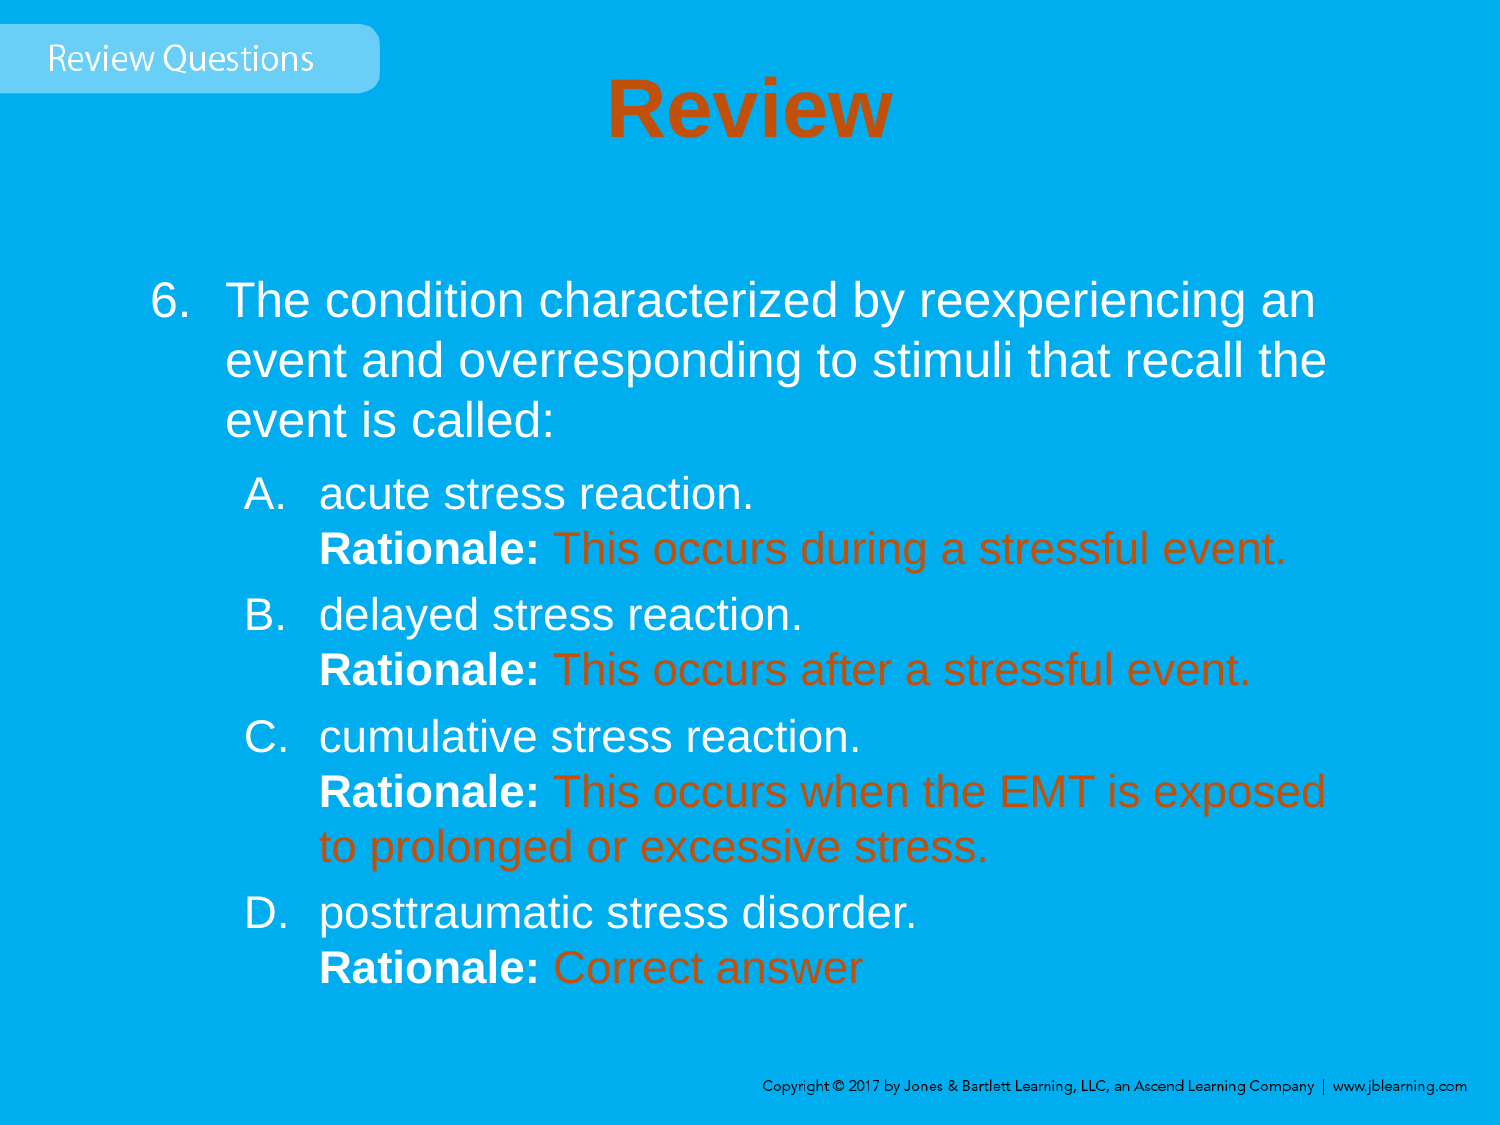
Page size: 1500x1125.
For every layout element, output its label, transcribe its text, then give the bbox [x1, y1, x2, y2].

list The condition characterized by reexperiencing an event and overresponding to stimuli that recall the event is called: acute stress reaction. Rationale: This occurs during a stressful event. delayed stress reaction. Rationale: This occurs after a stressful event. cumulative stress reaction. Rationale: This occurs when the EMT is exposed to prolonged or excessive stress. posttraumatic stress disorder. Rationale: Correct answer [112, 237, 1388, 1025]
picture [0, 25, 377, 93]
title Review [112, 37, 1388, 188]
